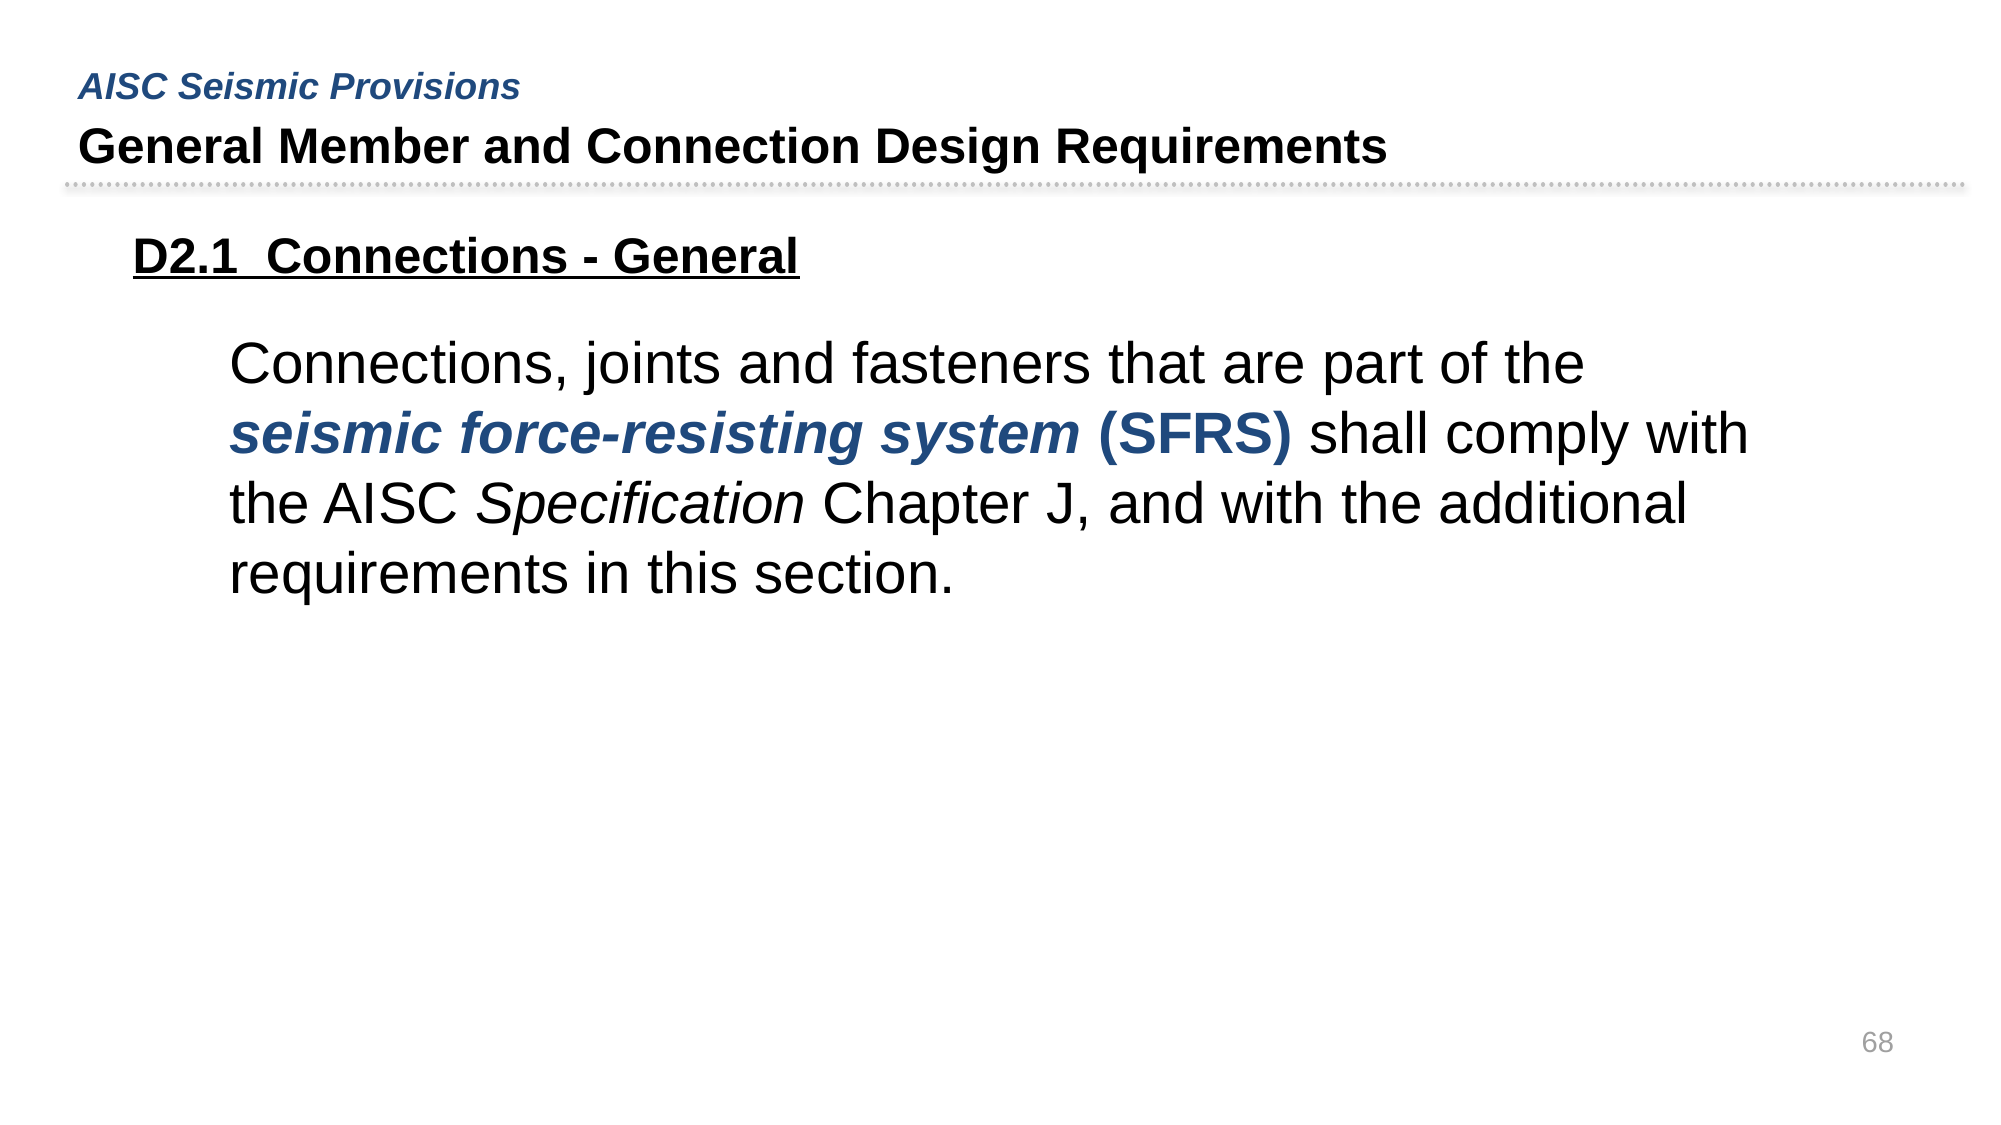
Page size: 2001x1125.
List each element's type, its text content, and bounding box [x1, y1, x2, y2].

slide_number 68 [1442, 1010, 1910, 1071]
text_box Connections, joints and fasteners that are part of the seismic force-resisting system (SFRS) shall comply with the AISC Specification Chapter J, and with the additional requirements in this section. [214, 318, 1827, 613]
list General Member and Connection Design Requirements [62, 106, 1859, 173]
list AISC Seismic Provisions [62, 54, 1859, 102]
text_box D2.1 Connections - General [117, 215, 1508, 291]
